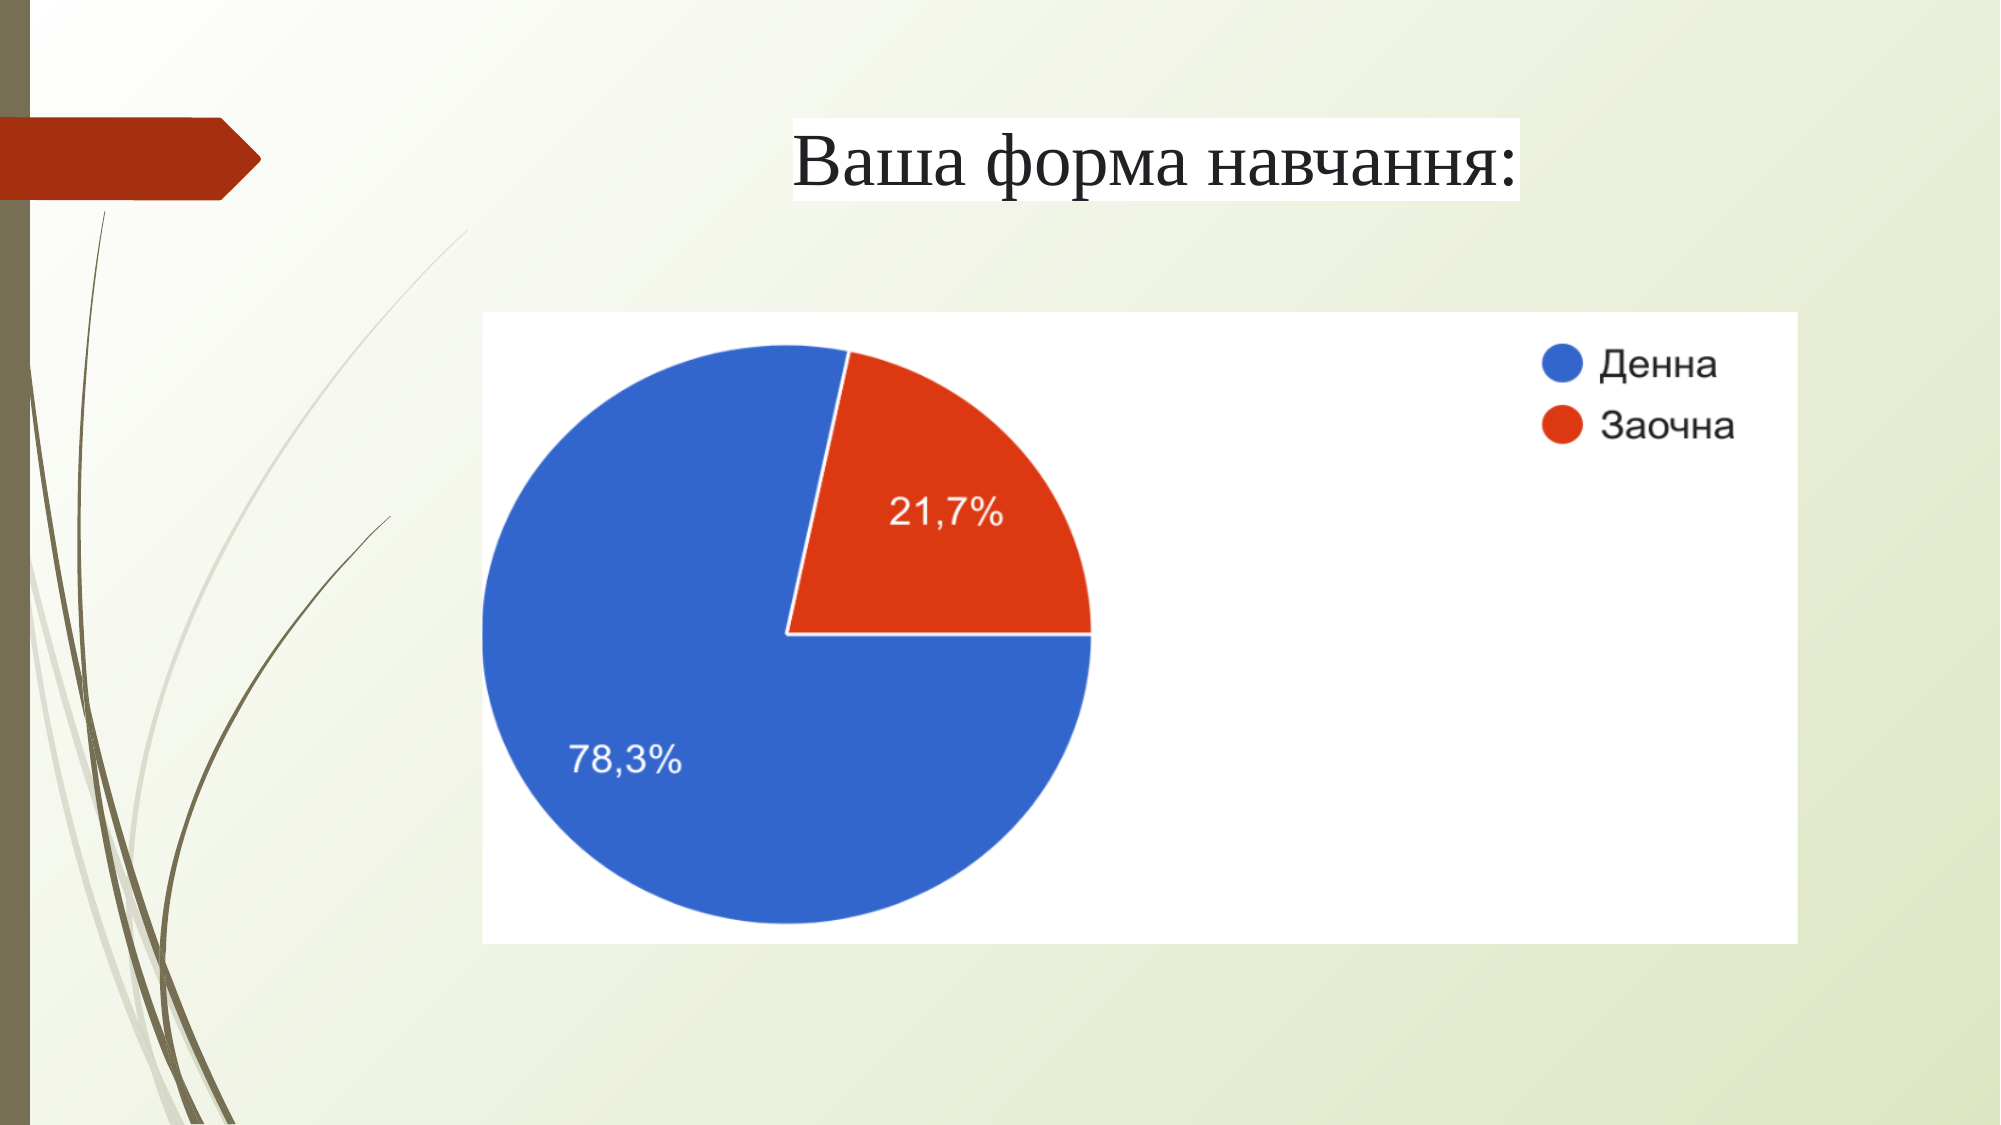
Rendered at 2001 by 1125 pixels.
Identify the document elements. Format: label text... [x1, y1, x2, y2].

picture [481, 312, 1798, 944]
title Ваша форма навчання: [425, 102, 1888, 313]
